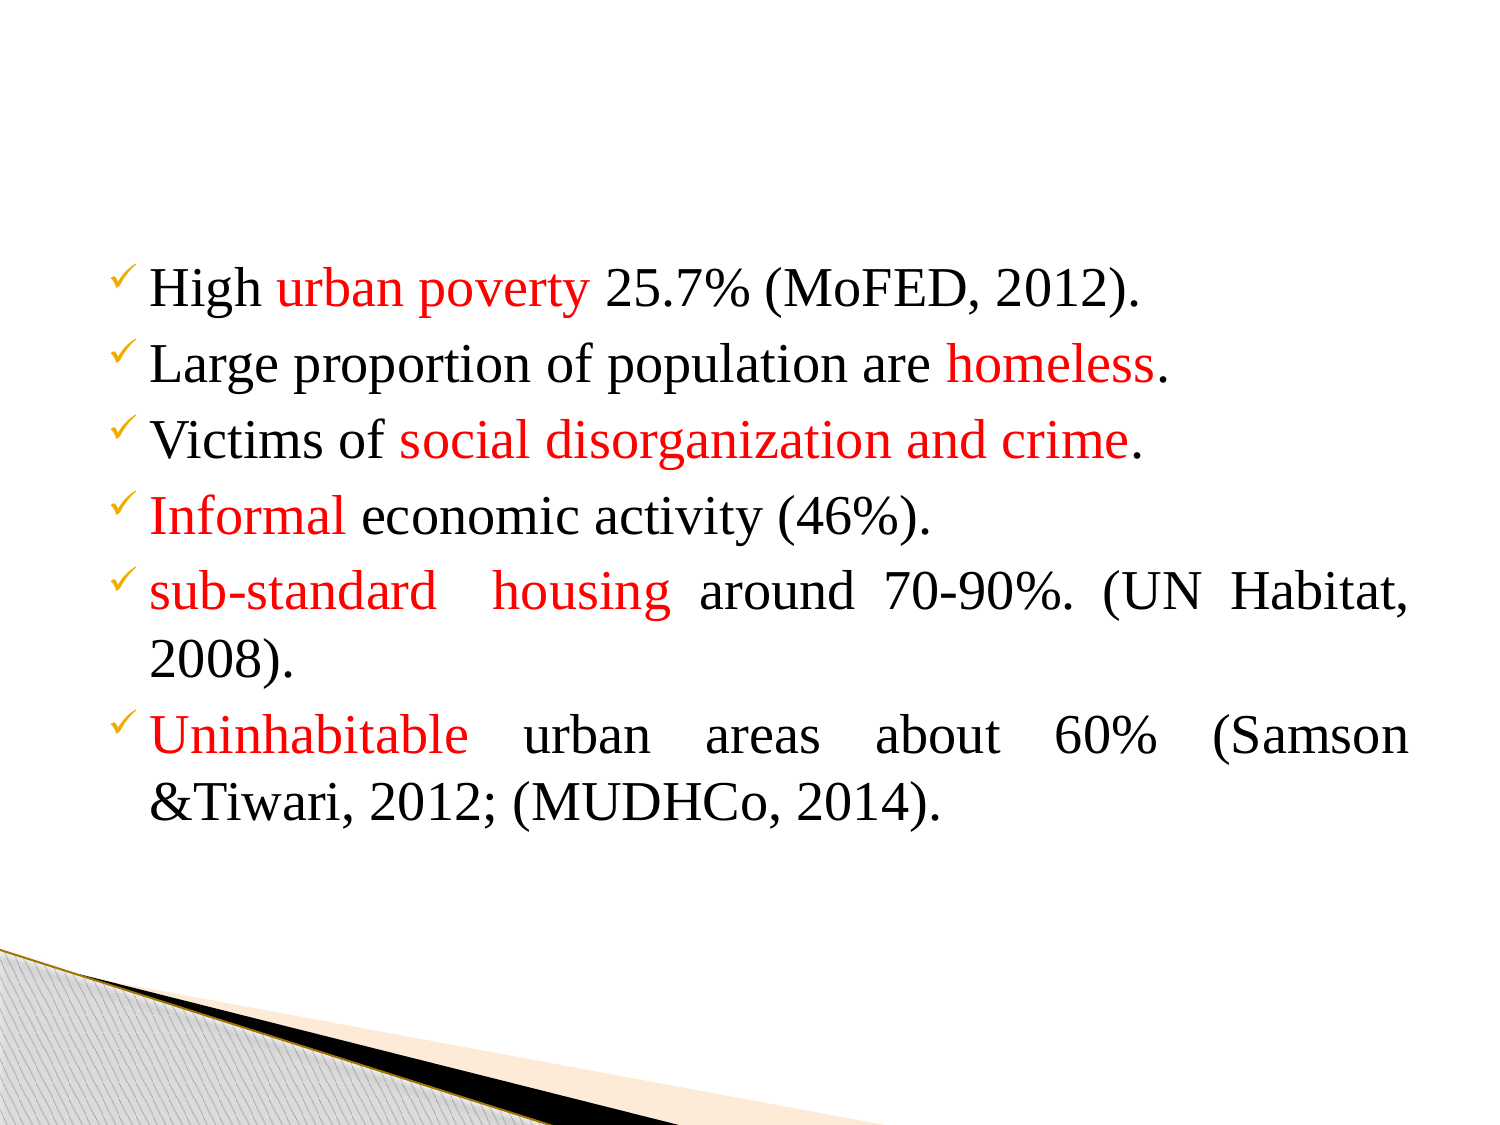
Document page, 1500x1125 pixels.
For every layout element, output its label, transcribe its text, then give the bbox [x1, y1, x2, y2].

list High urban poverty 25.7% (MoFED, 2012). Large proportion of population are homeless. Victims of social disorganization and crime. Informal economic activity (46%). sub-standard housing around 70-90%. (UN Habitat, 2008). Uninhabitable urban areas about 60% (Samson &Tiwari, 2012; (MUDHCo, 2014). [75, 243, 1425, 986]
